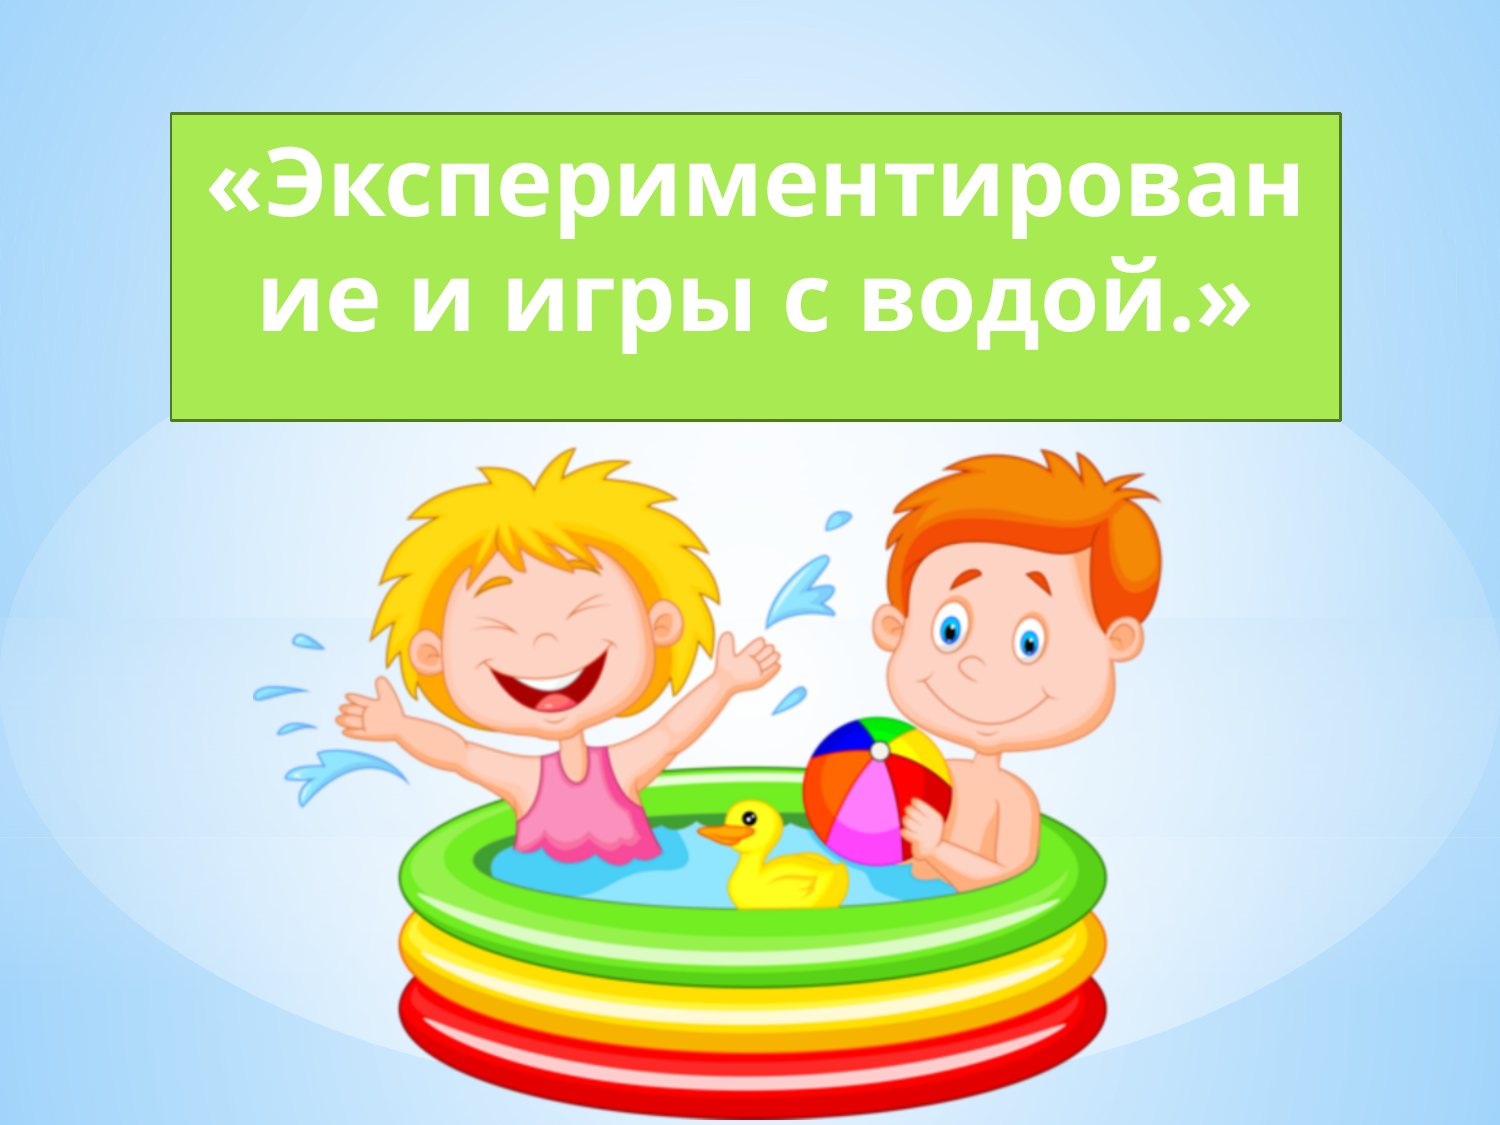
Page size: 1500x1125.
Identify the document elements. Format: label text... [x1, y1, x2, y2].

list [253, 444, 1164, 1121]
title «Экспериментирование и игры с водой.» [170, 112, 1342, 422]
